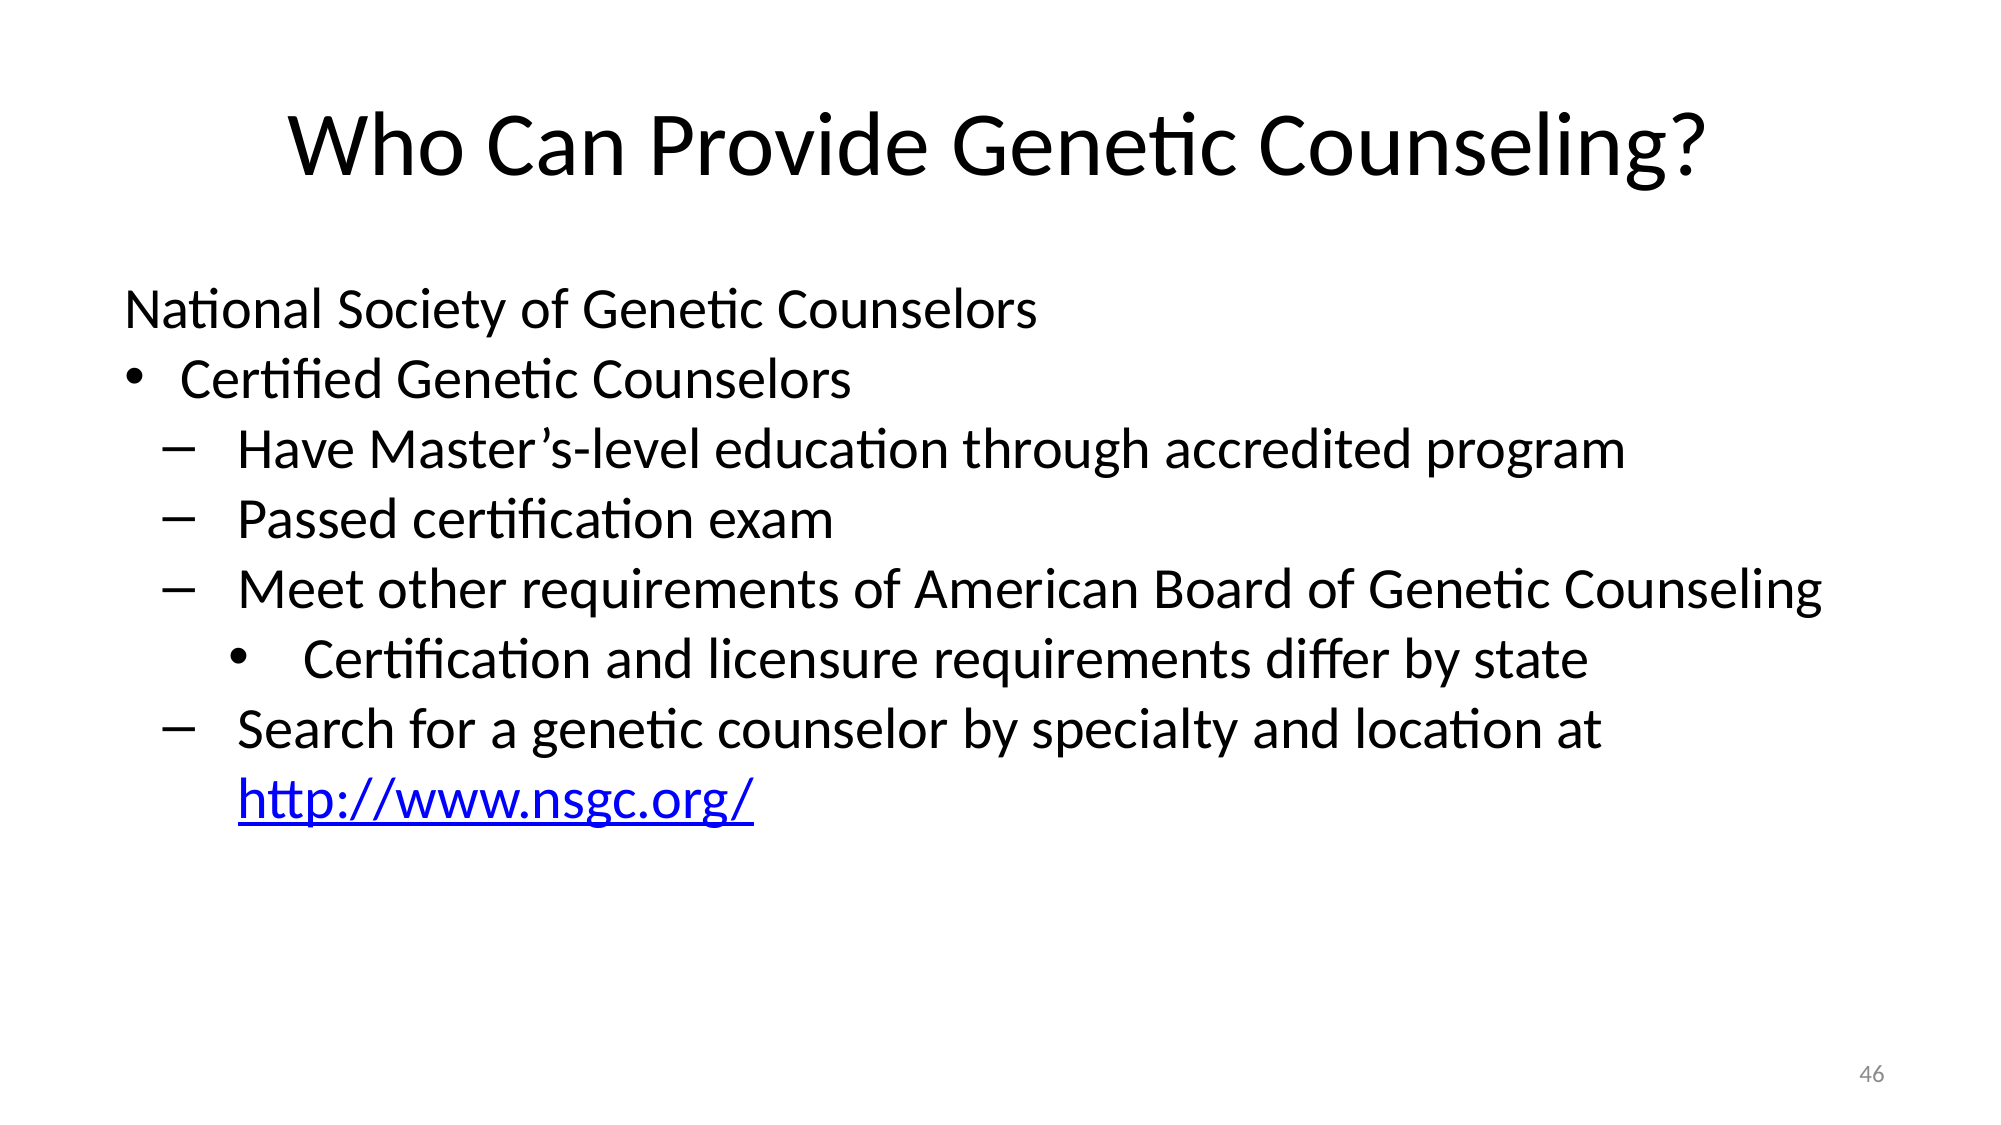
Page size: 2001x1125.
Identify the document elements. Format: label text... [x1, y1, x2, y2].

title Who Can Provide Genetic Counseling? [99, 45, 1900, 233]
list National Society of Genetic Counselors Certified Genetic Counselors Have Master’s-level education through accredited program Passed certification exam Meet other requirements of American Board of Genetic Counseling Certification and licensure requirements differ by state Search for a genetic counselor by specialty and location at http://www.nsgc.org/ [99, 262, 1900, 1005]
slide_number 46 [1433, 1042, 1900, 1103]
